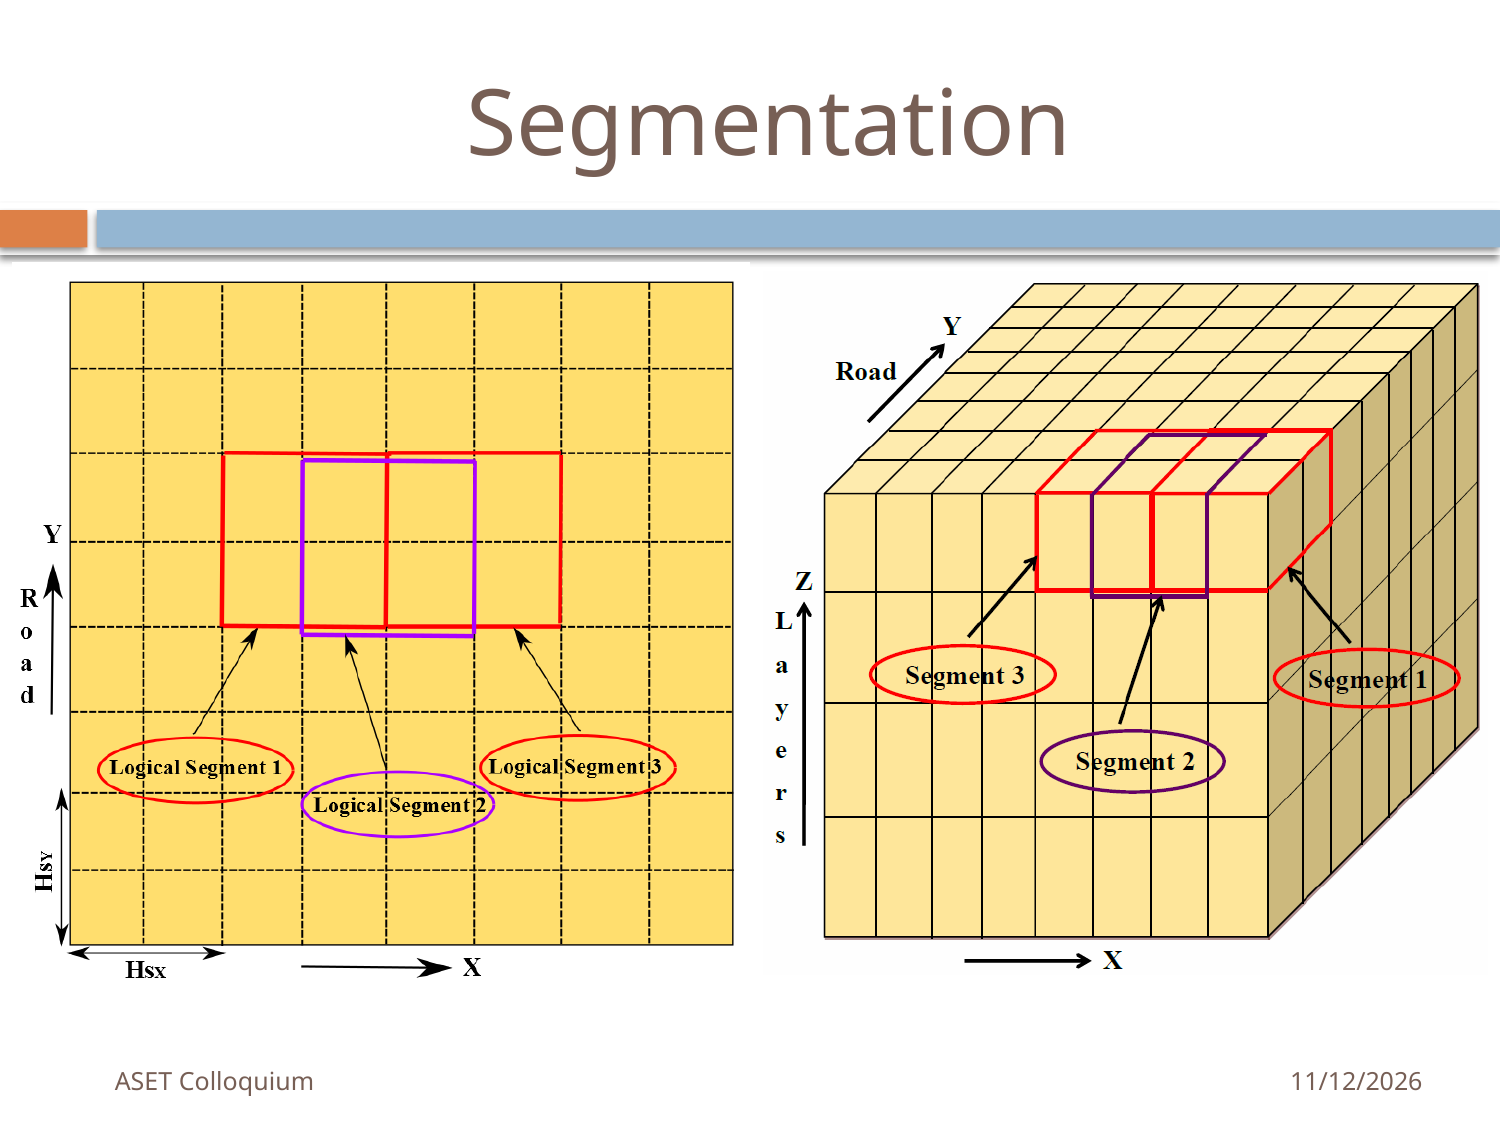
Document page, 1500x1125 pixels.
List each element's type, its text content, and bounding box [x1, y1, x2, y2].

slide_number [999, 1052, 1438, 1113]
title Segmentation [100, 37, 1438, 200]
footer ASET Colloquium [99, 1052, 990, 1113]
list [12, 262, 751, 1001]
picture [762, 271, 1488, 976]
